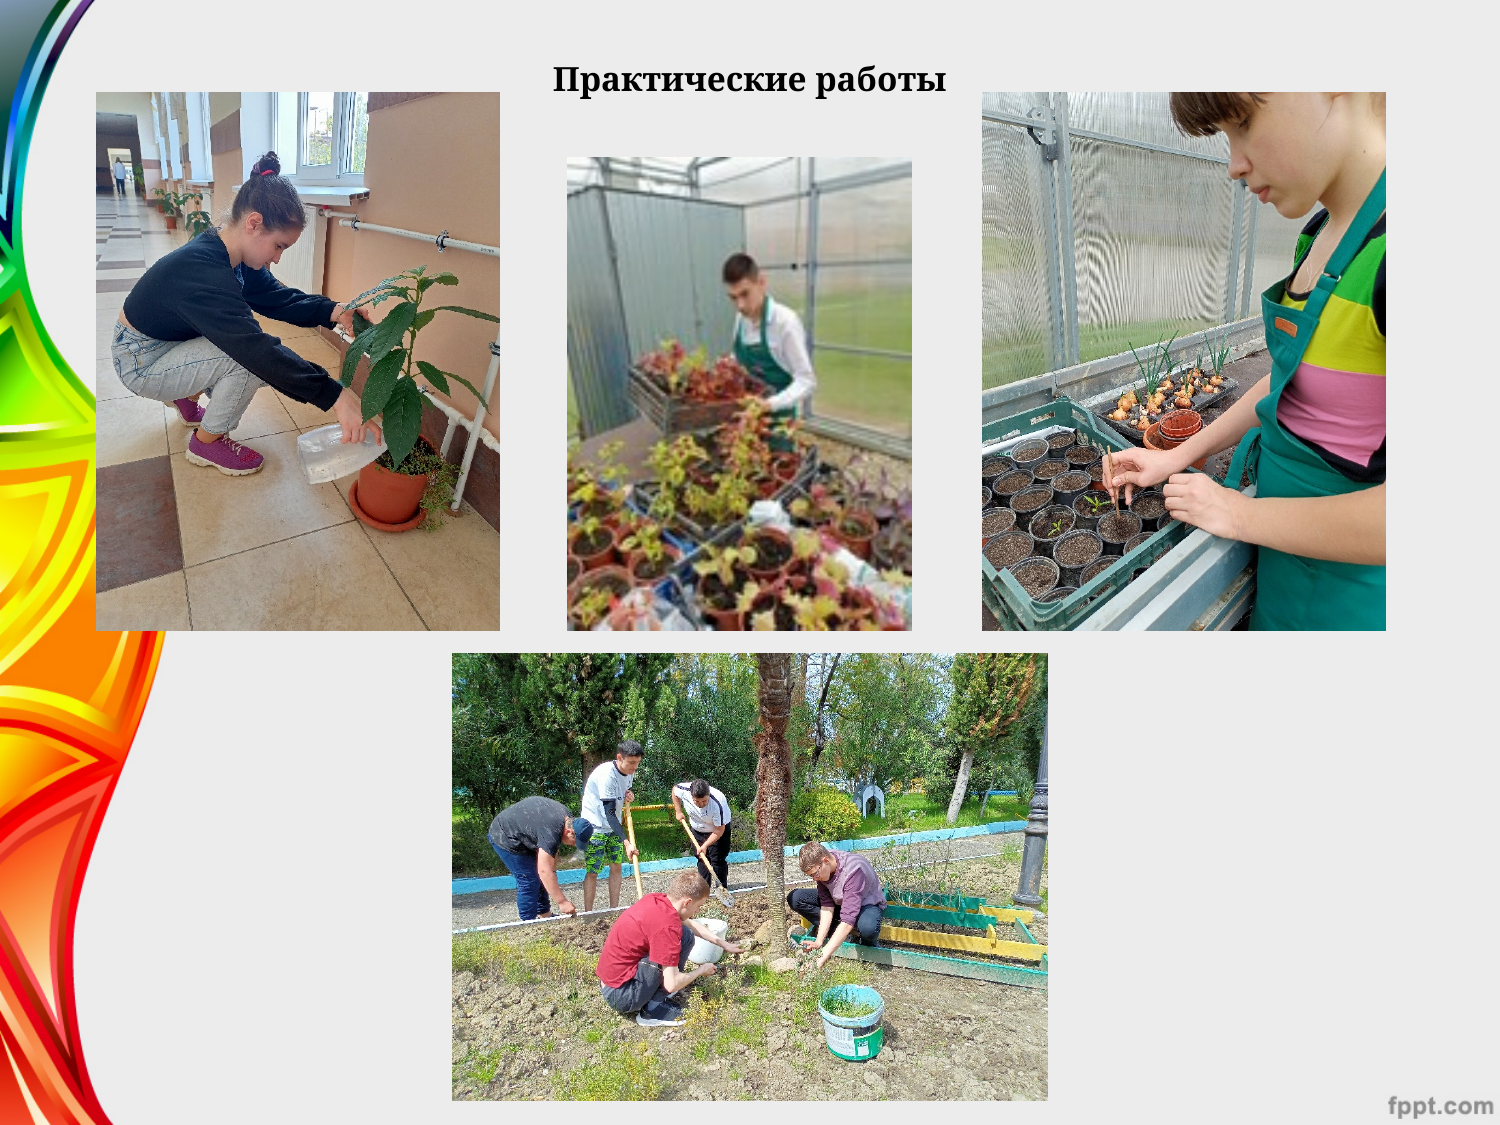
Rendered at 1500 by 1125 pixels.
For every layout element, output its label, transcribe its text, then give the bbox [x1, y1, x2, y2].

list [230, 137, 1447, 1083]
picture [0, 0, 1500, 1125]
title Практические работы [75, 30, 1425, 126]
